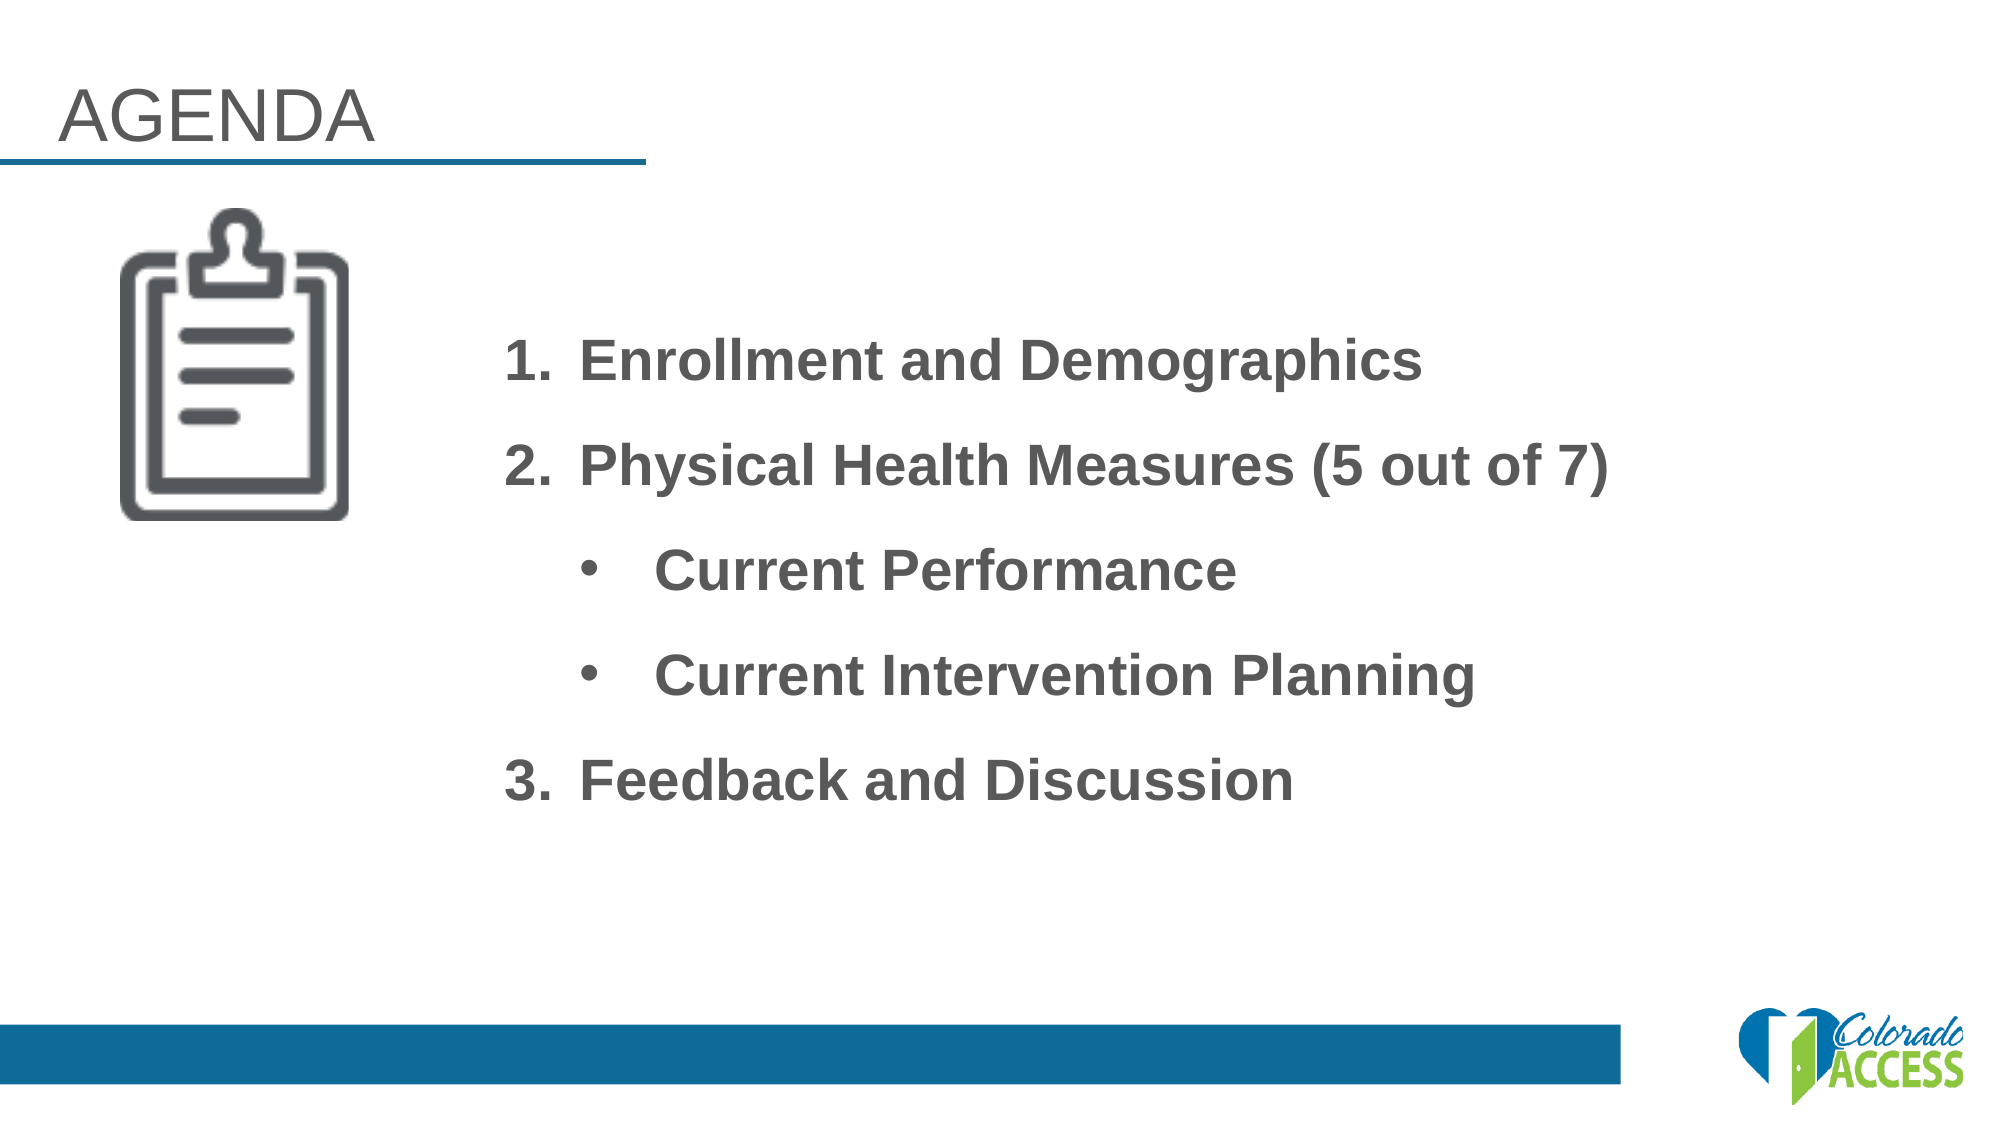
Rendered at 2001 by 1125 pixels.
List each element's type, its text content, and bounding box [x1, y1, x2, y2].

picture [120, 208, 349, 521]
text_box AGENDA [43, 59, 1720, 164]
text_box Enrollment and Demographics Physical Health Measures (5 out of 7) Current Performance Current Intervention Planning Feedback and Discussion [490, 280, 1781, 820]
